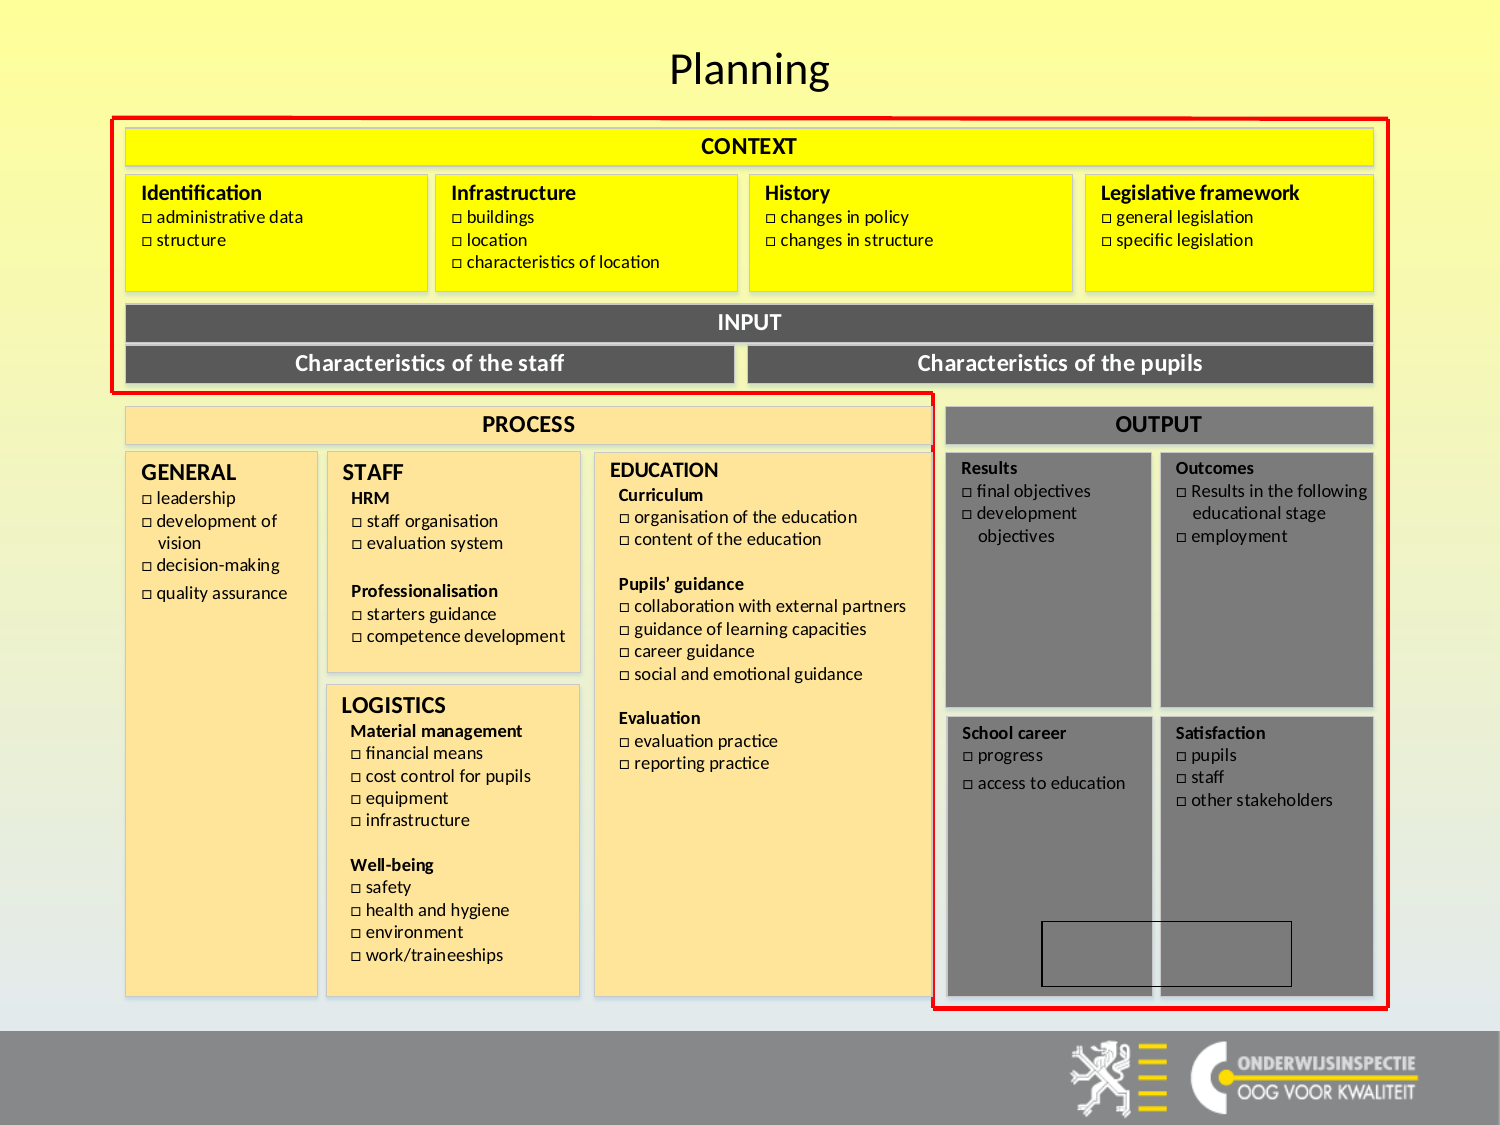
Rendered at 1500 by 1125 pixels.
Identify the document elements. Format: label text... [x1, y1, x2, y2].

title Planning [75, 30, 1425, 102]
picture [0, 1031, 1500, 1125]
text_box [111, 117, 1389, 1009]
